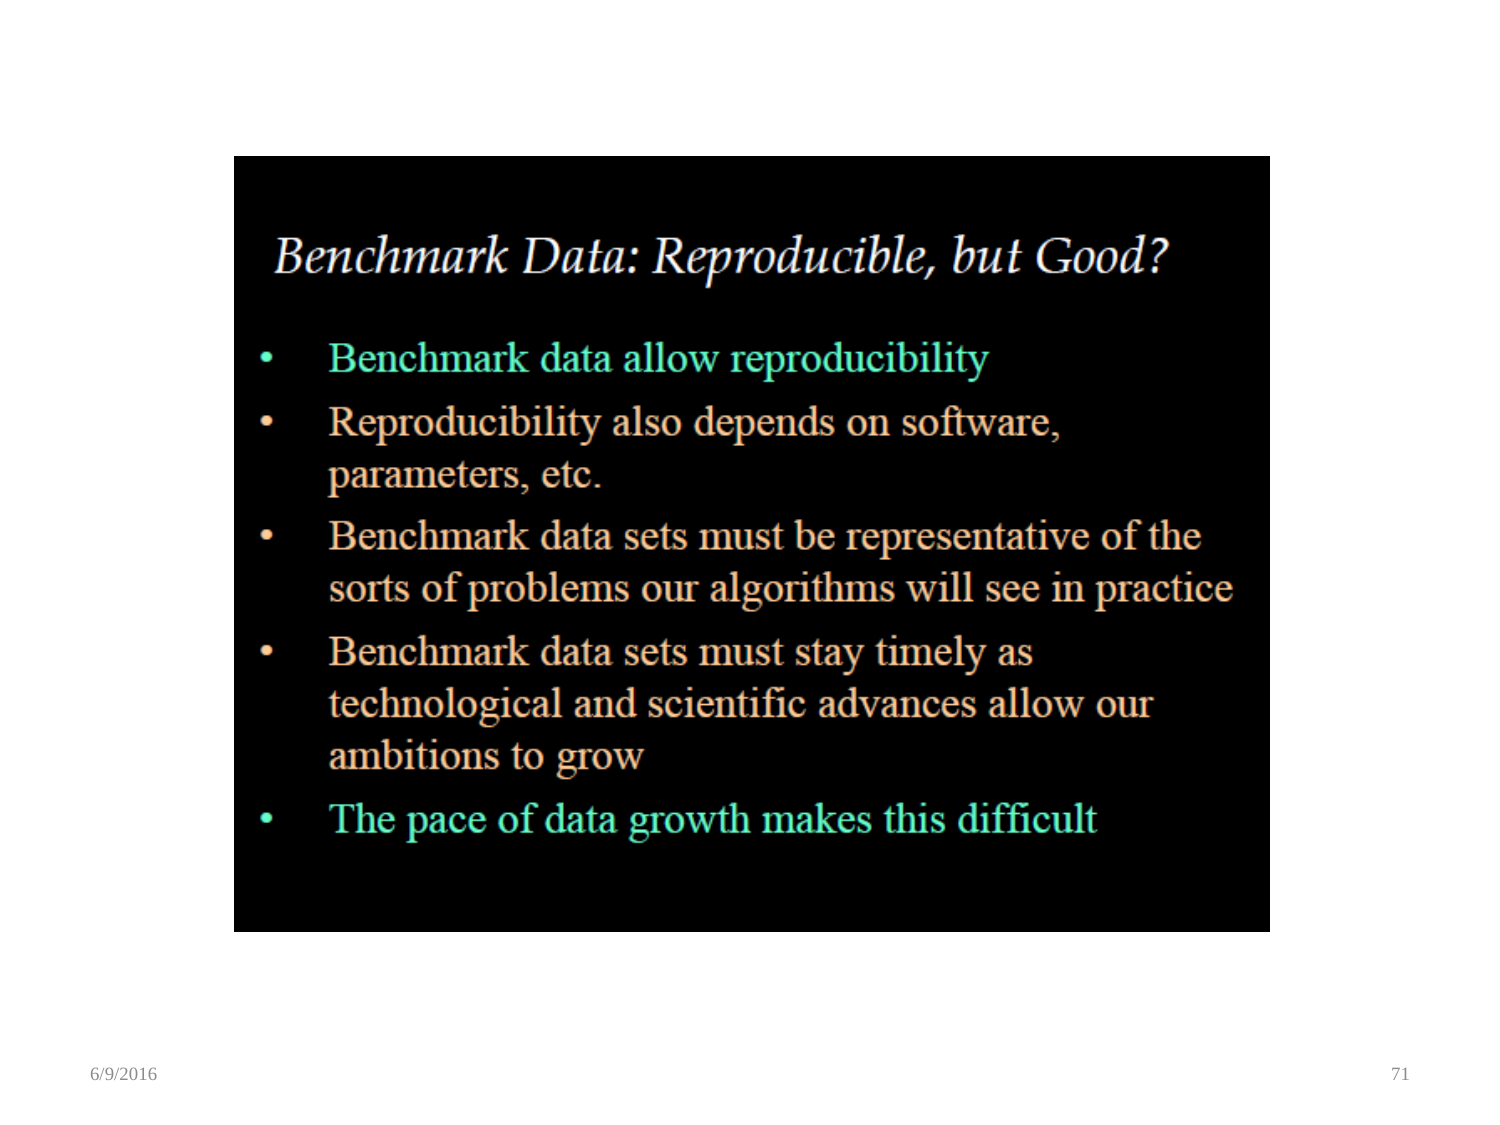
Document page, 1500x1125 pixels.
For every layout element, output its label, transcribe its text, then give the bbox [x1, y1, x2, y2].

slide_number 71 [1074, 1042, 1425, 1103]
picture [233, 156, 1271, 932]
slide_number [75, 1042, 425, 1103]
